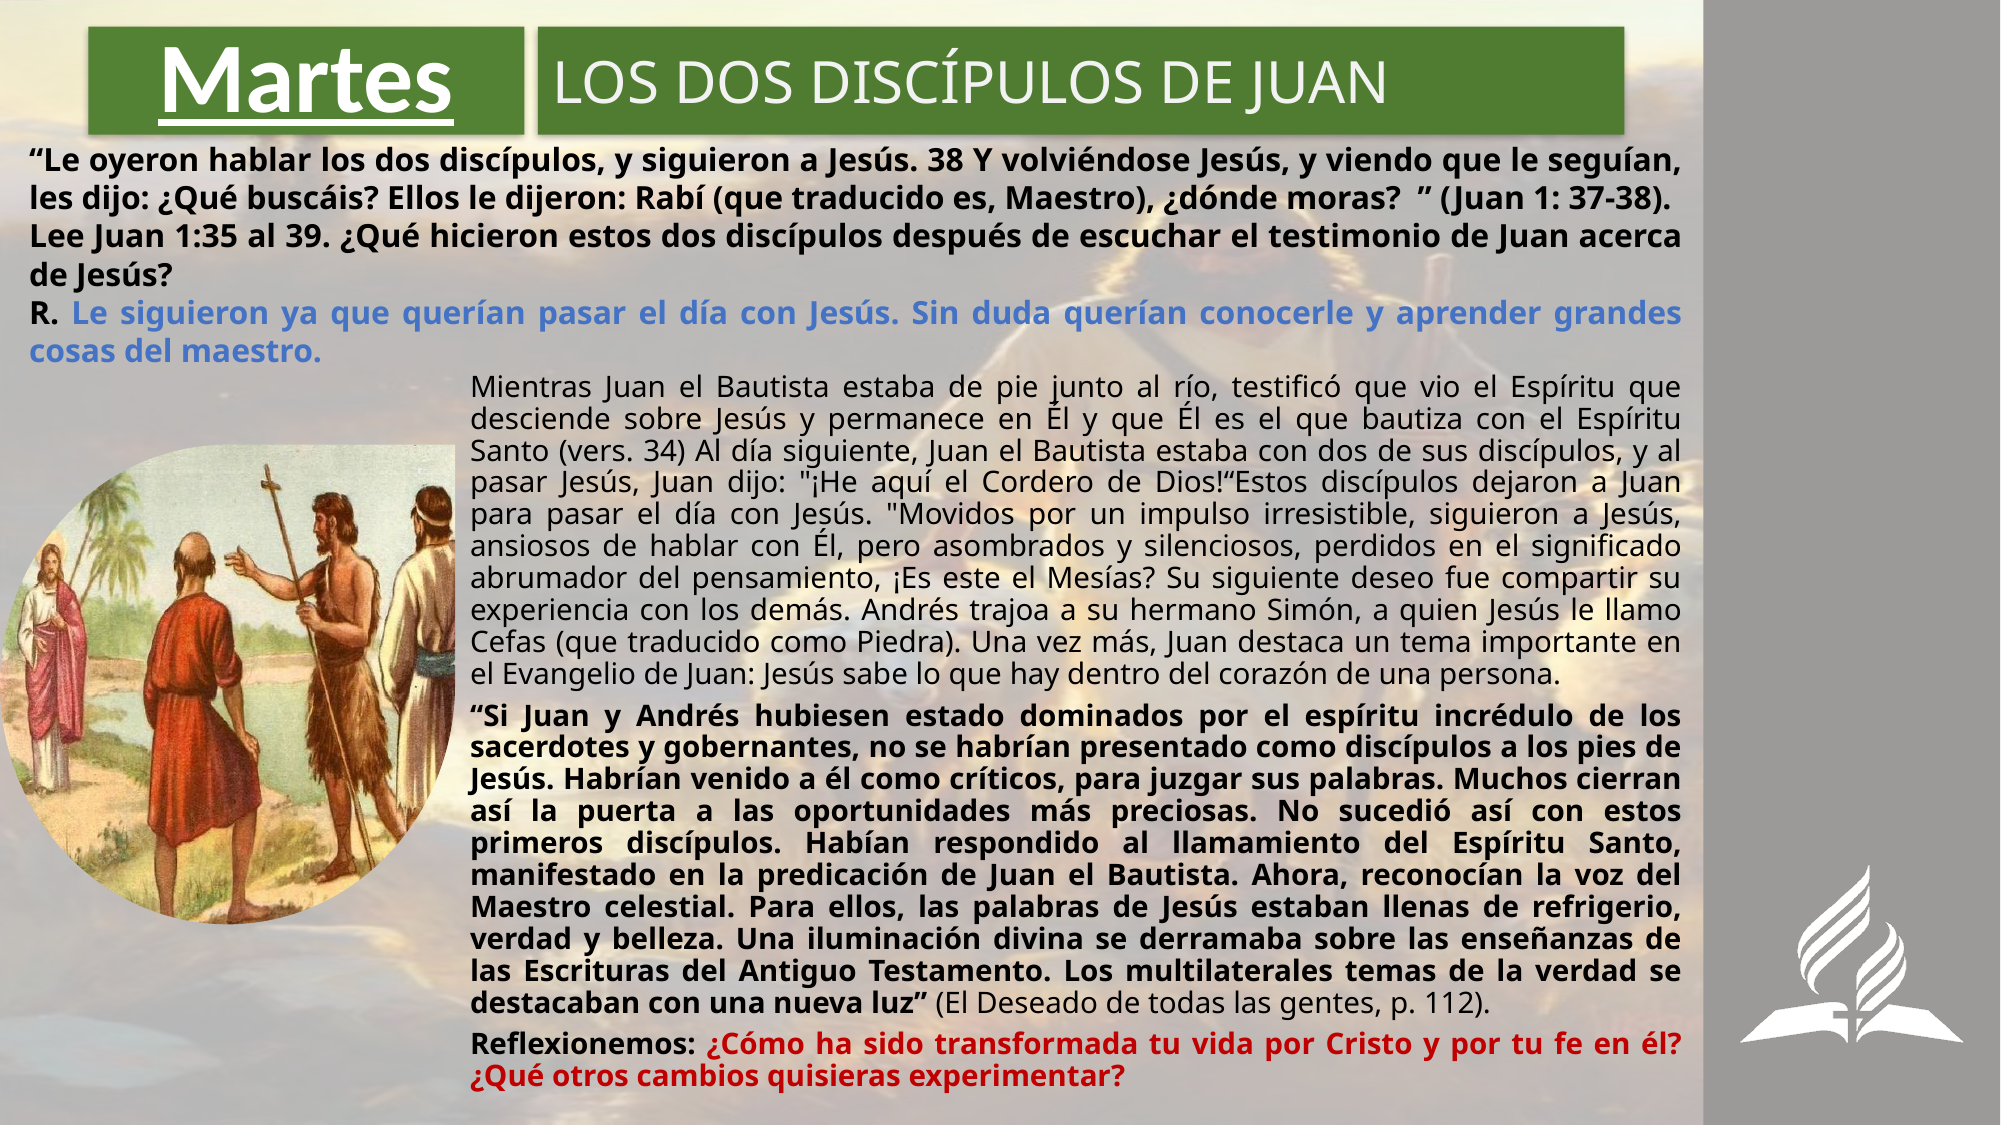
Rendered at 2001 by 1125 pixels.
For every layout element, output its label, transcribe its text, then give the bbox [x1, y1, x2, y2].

text_box LOS DOS DISCÍPULOS DE JUAN [537, 26, 1625, 135]
text_box [0, 443, 457, 926]
picture [1706, 834, 2000, 1095]
list “Le oyeron hablar los dos discípulos, y siguieron a Jesús. 38 Y volviéndose Jesús, y viendo que le seguían, les dijo: ¿Qué buscáis? Ellos le dijeron: Rabí (que traducido es, Maestro), ¿dónde moras? ” (Juan 1: 37-38). Lee Juan 1:35 al 39. ¿Qué hicieron estos dos discípulos después de escuchar el testimonio de Juan acerca de Jesús? R. Le siguieron ya que querían pasar el día con Jesús. Sin duda querían conocerle y aprender grandes cosas del maestro. [14, 132, 1698, 391]
title Martes [88, 26, 525, 135]
list Mientras Juan el Bautista estaba de pie junto al río, testificó que vio el Espíritu que desciende sobre Jesús y permanece en Él y que Él es el que bautiza con el Espíritu Santo (vers. 34) Al día siguiente, Juan el Bautista estaba con dos de sus discípulos, y al pasar Jesús, Juan dijo: "¡He aquí el Cordero de Dios!“Estos discípulos dejaron a Juan para pasar el día con Jesús. "Movidos por un impulso irresistible, siguieron a Jesús, ansiosos de hablar con Él, pero asombrados y silenciosos, perdidos en el significado abrumador del pensamiento, ¡Es este el Mesías? Su siguiente deseo fue compartir su experiencia con los demás. Andrés trajoa a su hermano Simón, a quien Jesús le llamo Cefas (que traducido como Piedra). Una vez más, Juan destaca un tema importante en el Evangelio de Juan: Jesús sabe lo que hay dentro del corazón de una persona. “Si Juan y Andrés hubiesen estado dominados por el espíritu incrédulo de los sacerdotes y gobernantes, no se habrían presentado como discípulos a los pies de Jesús. Habrían venido a él como críticos, para juzgar sus palabras. Muchos cierran así la puerta a las oportunidades más preciosas. No sucedió así con estos primeros discípulos. Habían respondido al llamamiento del Espíritu Santo, manifestado en la predicación de Juan el Bautista. Ahora, reconocían la voz del Maestro celestial. Para ellos, las palabras de Jesús estaban llenas de refrigerio, verdad y belleza. Una iluminación divina se derramaba sobre las enseñanzas de las Escrituras del Antiguo Testamento. Los multilaterales temas de la verdad se destacaban con una nueva luz” (El Deseado de todas las gentes, p. 112). Reflexionemos: ¿Cómo ha sido transformada tu vida por Cristo y por tu fe en él? ¿Qué otros cambios quisieras experimentar? [455, 364, 1698, 1110]
